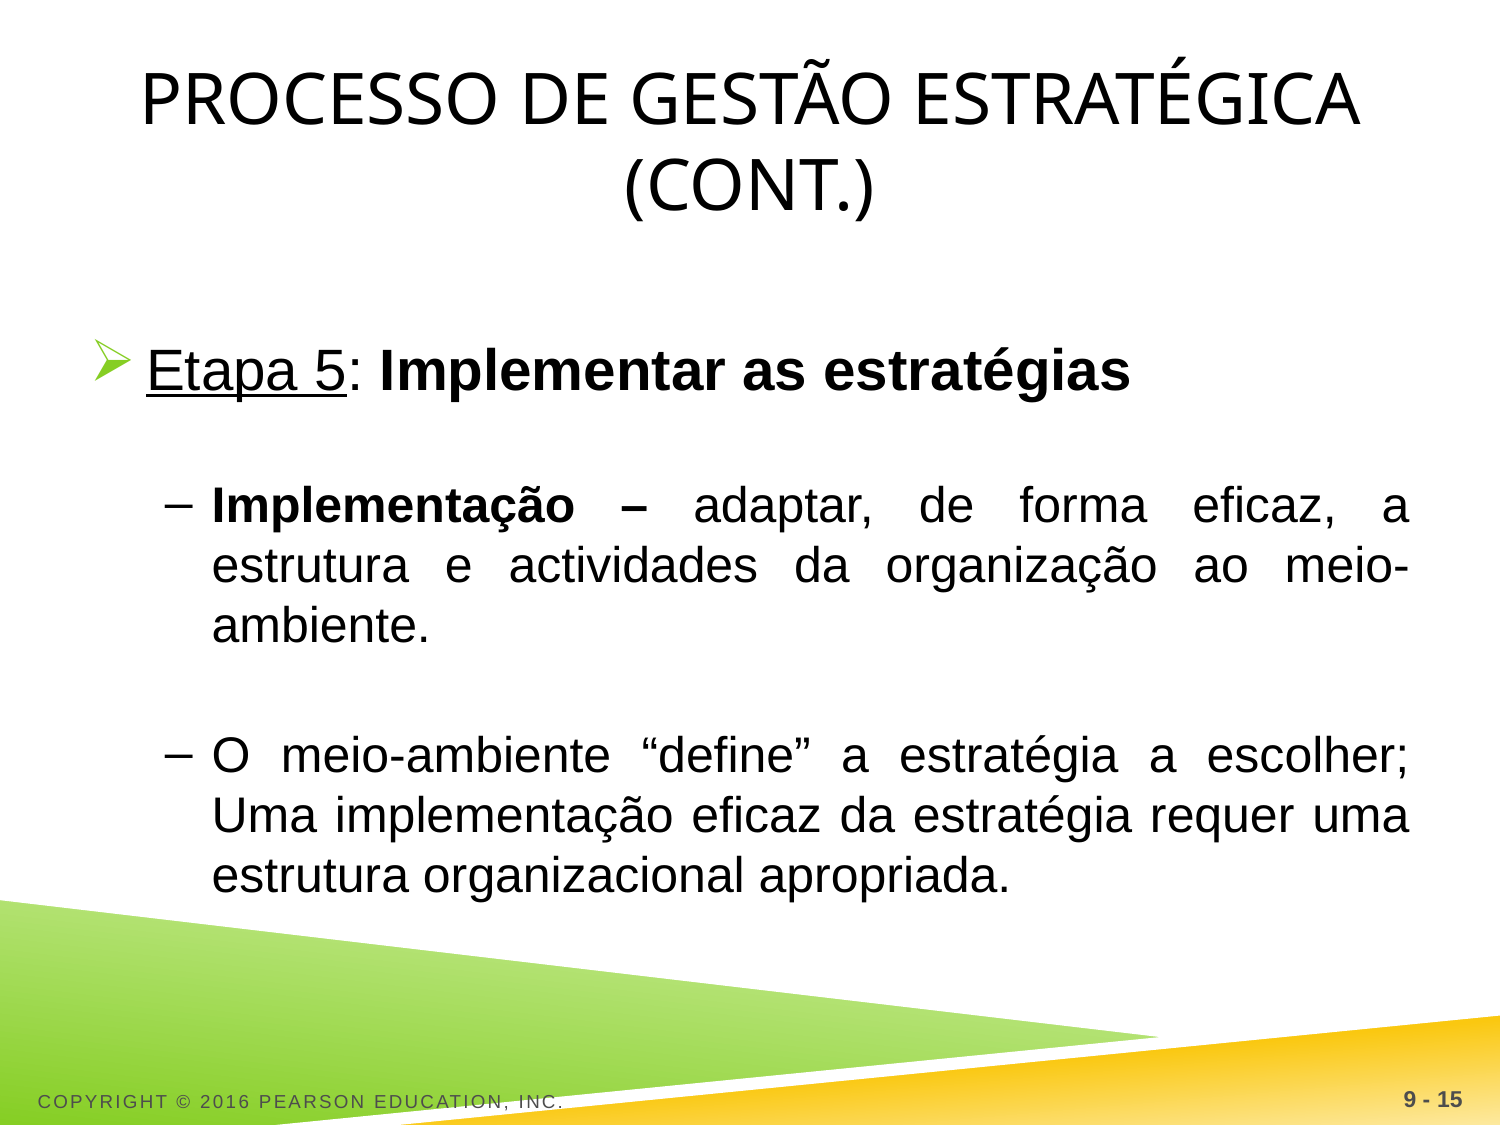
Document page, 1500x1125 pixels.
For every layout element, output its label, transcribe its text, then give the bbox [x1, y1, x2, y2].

footer Copyright © 2016 Pearson Education, Inc. [37, 1052, 600, 1113]
text_box Etapa 5: Implementar as estratégias Implementação – adaptar, de forma eficaz, a estrutura e actividades da organização ao meio-ambiente. O meio-ambiente “define” a estratégia a escolher; Uma implementação eficaz da estratégia requer uma estrutura organizacional apropriada. [74, 324, 1425, 1008]
slide_number 9 - 15 [1387, 1052, 1463, 1113]
title Processo de Gestão estratégica (cont.) [112, 45, 1388, 233]
